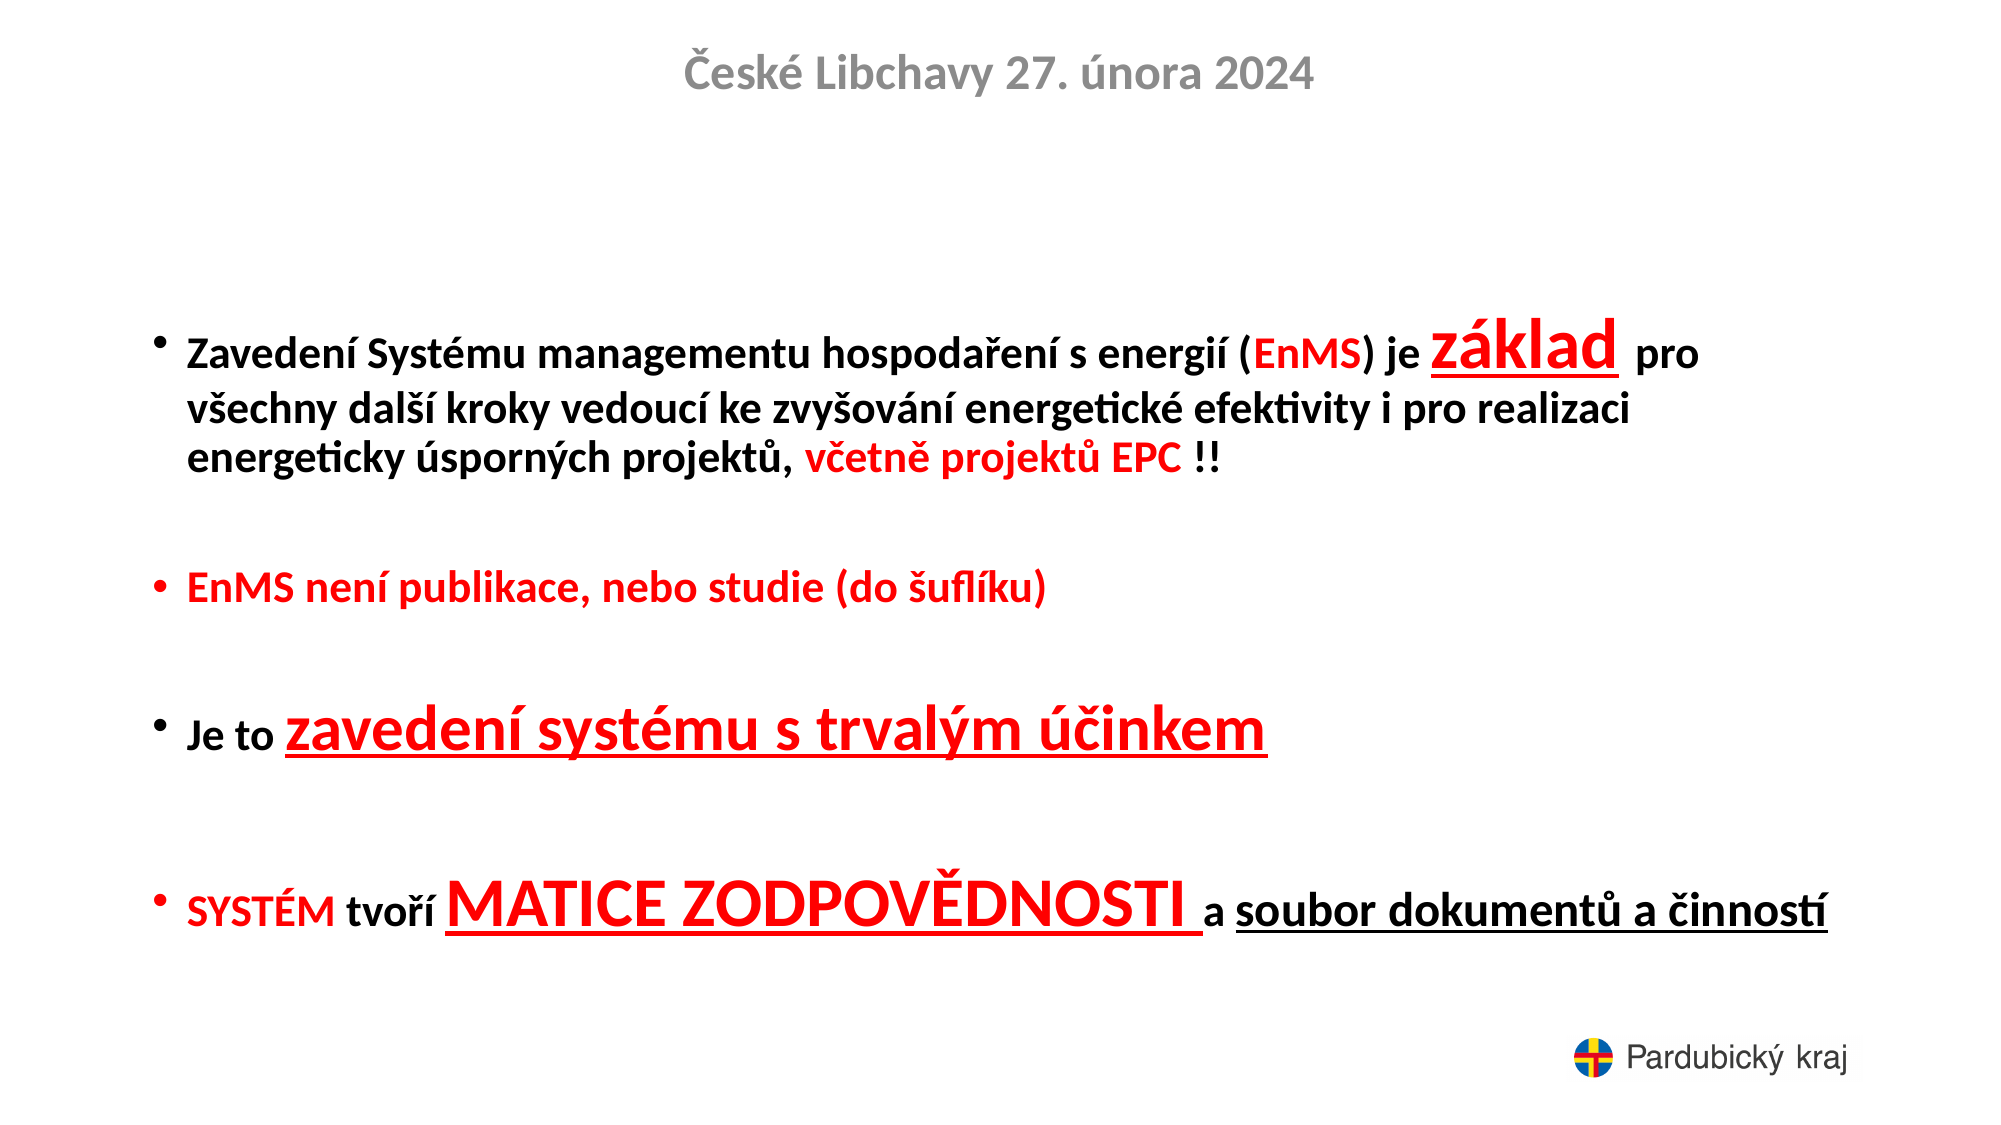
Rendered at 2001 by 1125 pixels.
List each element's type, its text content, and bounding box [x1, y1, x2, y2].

list Zavedení Systému managementu hospodaření s energií (EnMS) je základ pro všechny další kroky vedoucí ke zvyšování energetické efektivity i pro realizaci energeticky úsporných projektů, včetně projektů EPC !! EnMS není publikace, nebo studie (do šuflíku) Je to zavedení systému s trvalým účinkem SYSTÉM tvoří MATICE ZODPOVĚDNOSTI a soubor dokumentů a činností [137, 299, 1863, 1014]
picture [1566, 1035, 1863, 1082]
footer České Libchavy 27. února 2024 [662, 59, 1338, 120]
